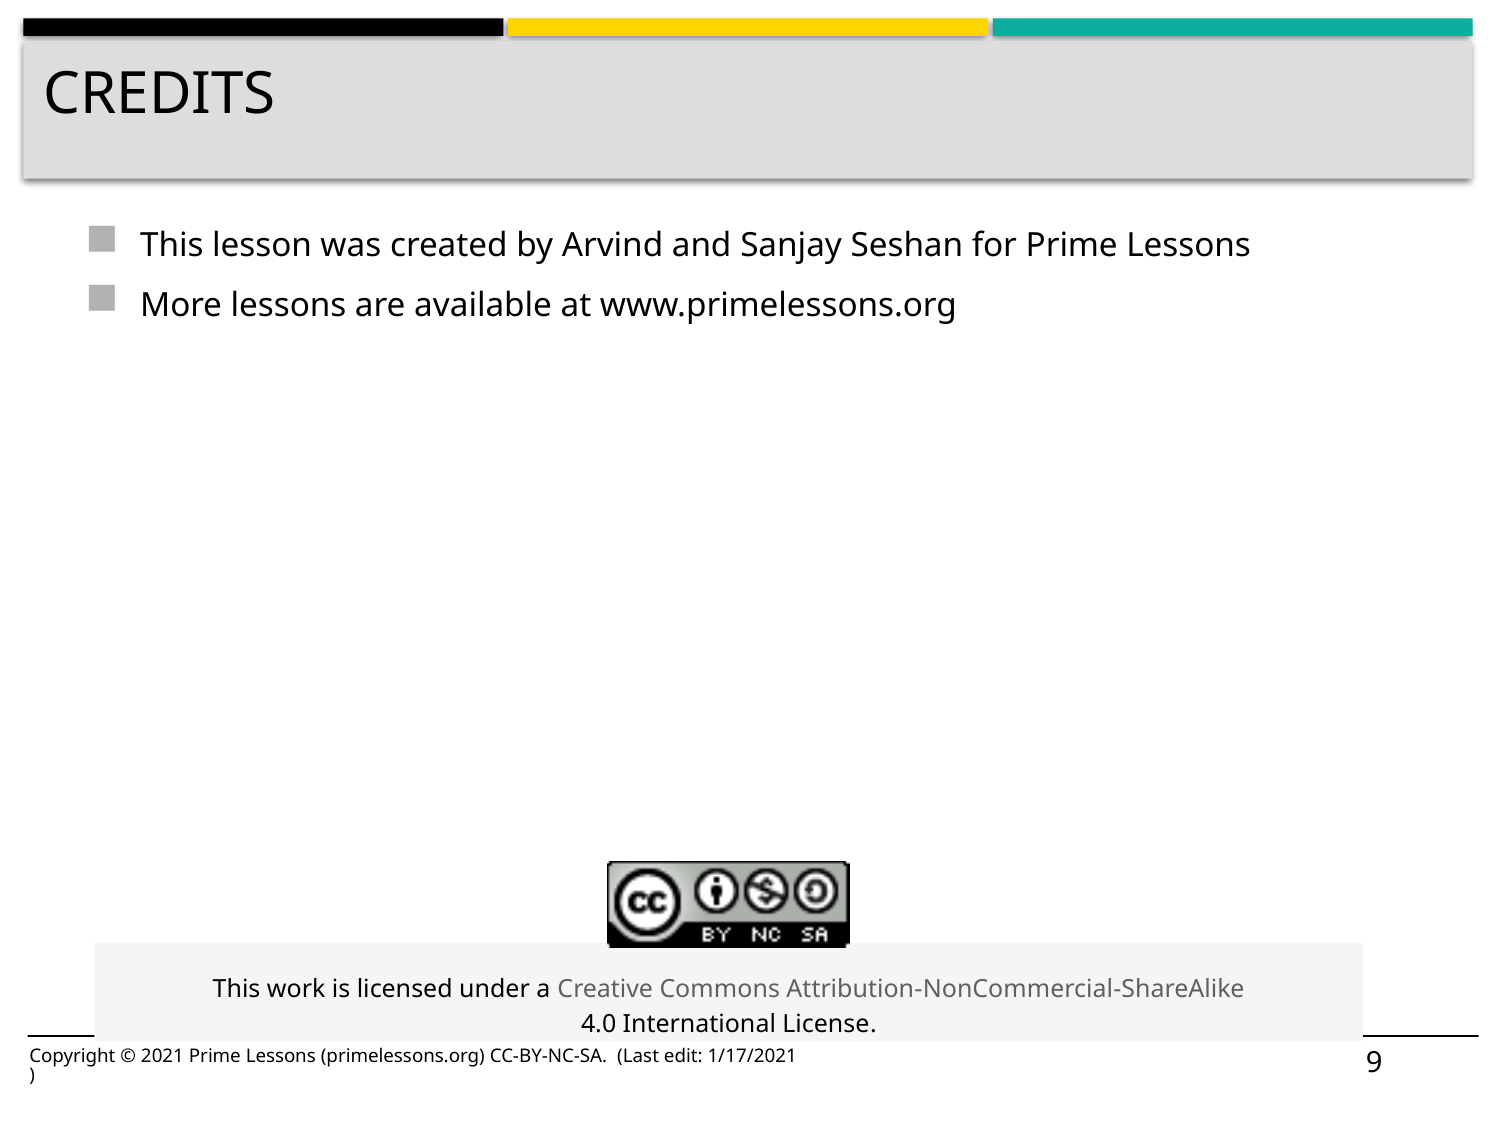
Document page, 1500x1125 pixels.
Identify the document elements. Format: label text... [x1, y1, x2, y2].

list This lesson was created by Arvind and Sanjay Seshan for Prime Lessons More lessons are available at www.primelessons.org [75, 216, 1428, 405]
footer Copyright © 2021 Prime Lessons (primelessons.org) CC-BY-NC-SA. (Last edit: 1/17/2021) [14, 1036, 814, 1097]
slide_number 9 [1351, 1036, 1478, 1097]
text_box This work is licensed under a Creative Commons Attribution-NonCommercial-ShareAlike 4.0 International License. [94, 943, 1363, 1041]
title CREDITS [28, 48, 1464, 172]
picture [606, 861, 851, 948]
